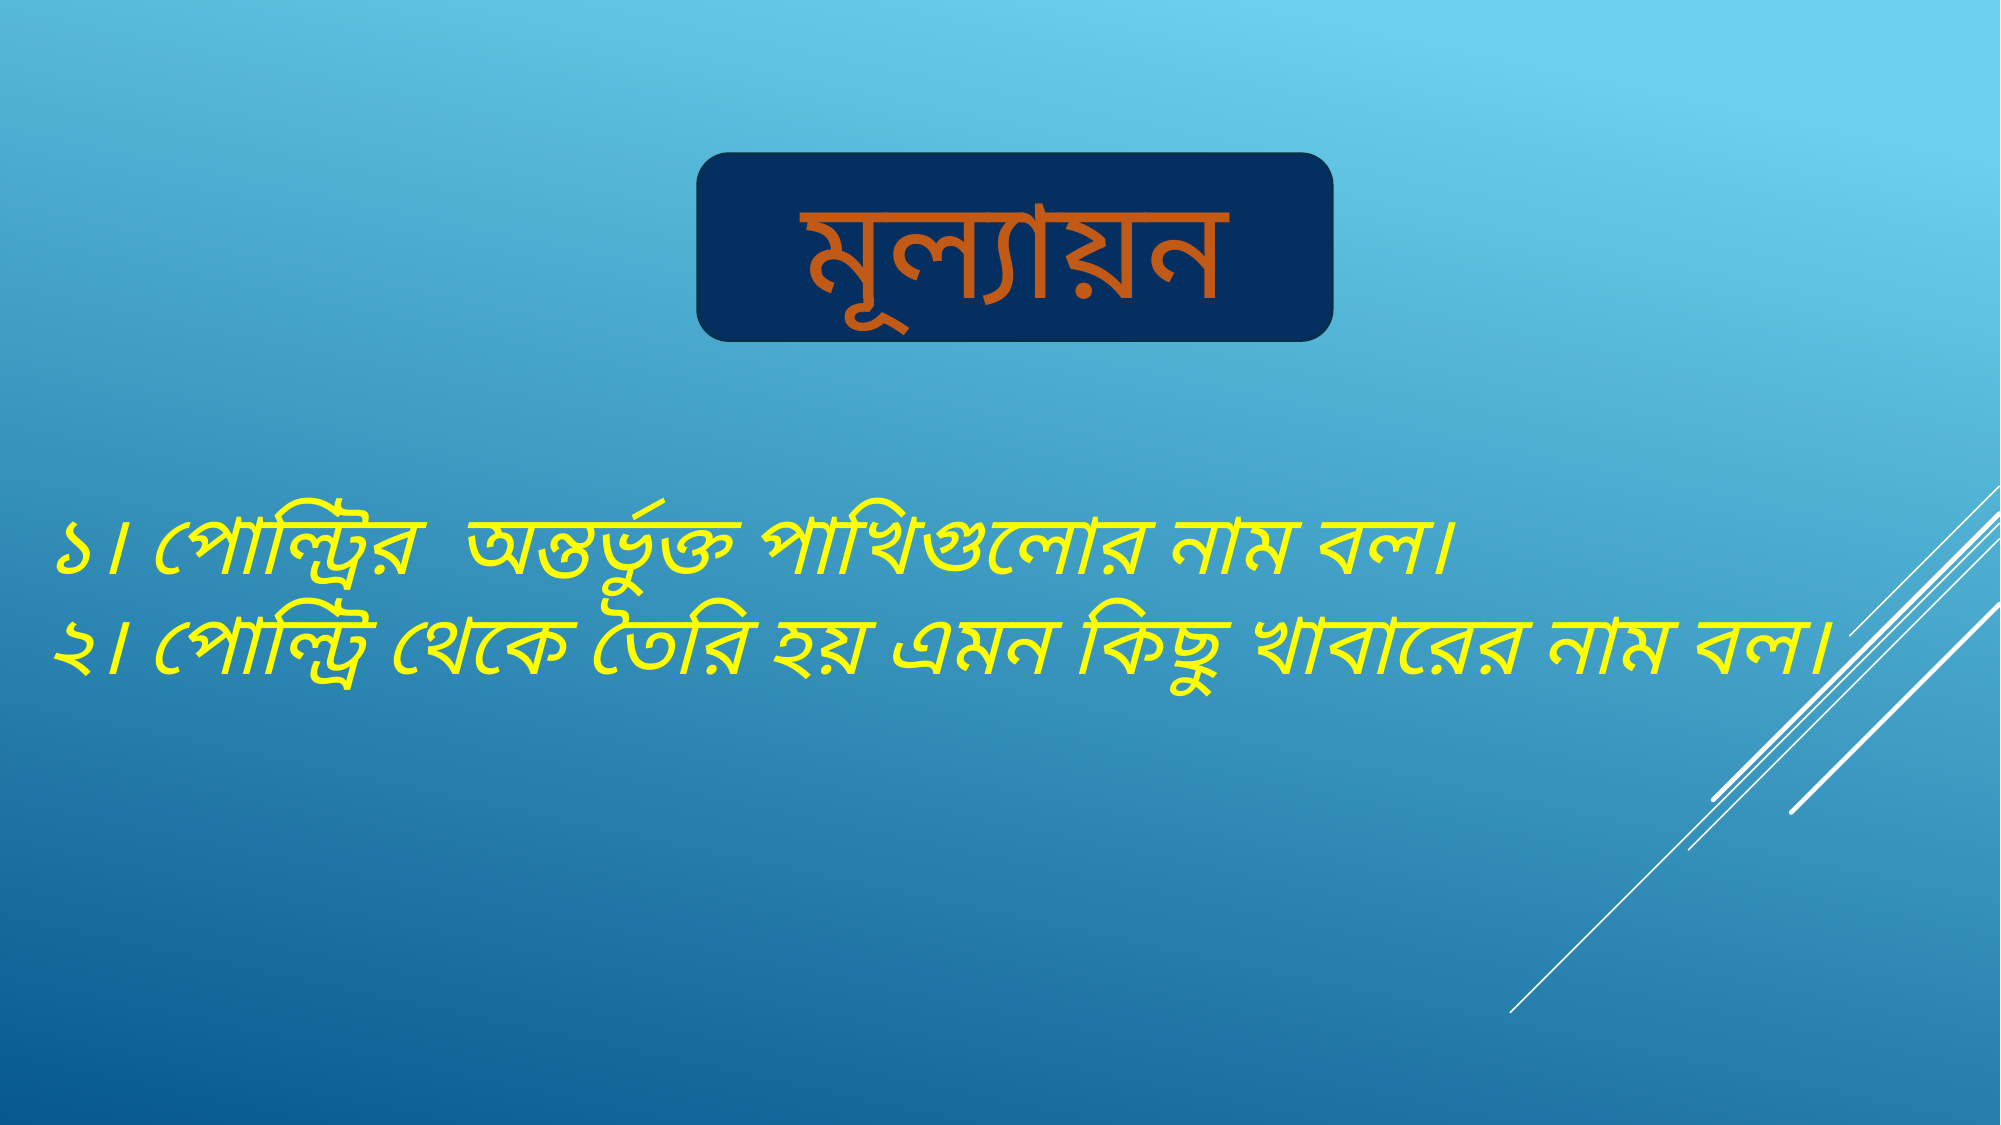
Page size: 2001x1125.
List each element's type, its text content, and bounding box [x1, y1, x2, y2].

text_box মূল্যায়ন ১। পোল্ট্রির অন্তর্ভুক্ত পাখিগুলোর নাম বল। ২। পোল্ট্রি থেকে তৈরি হয় এমন কিছু খাবারের নাম বল। [30, 153, 2000, 699]
